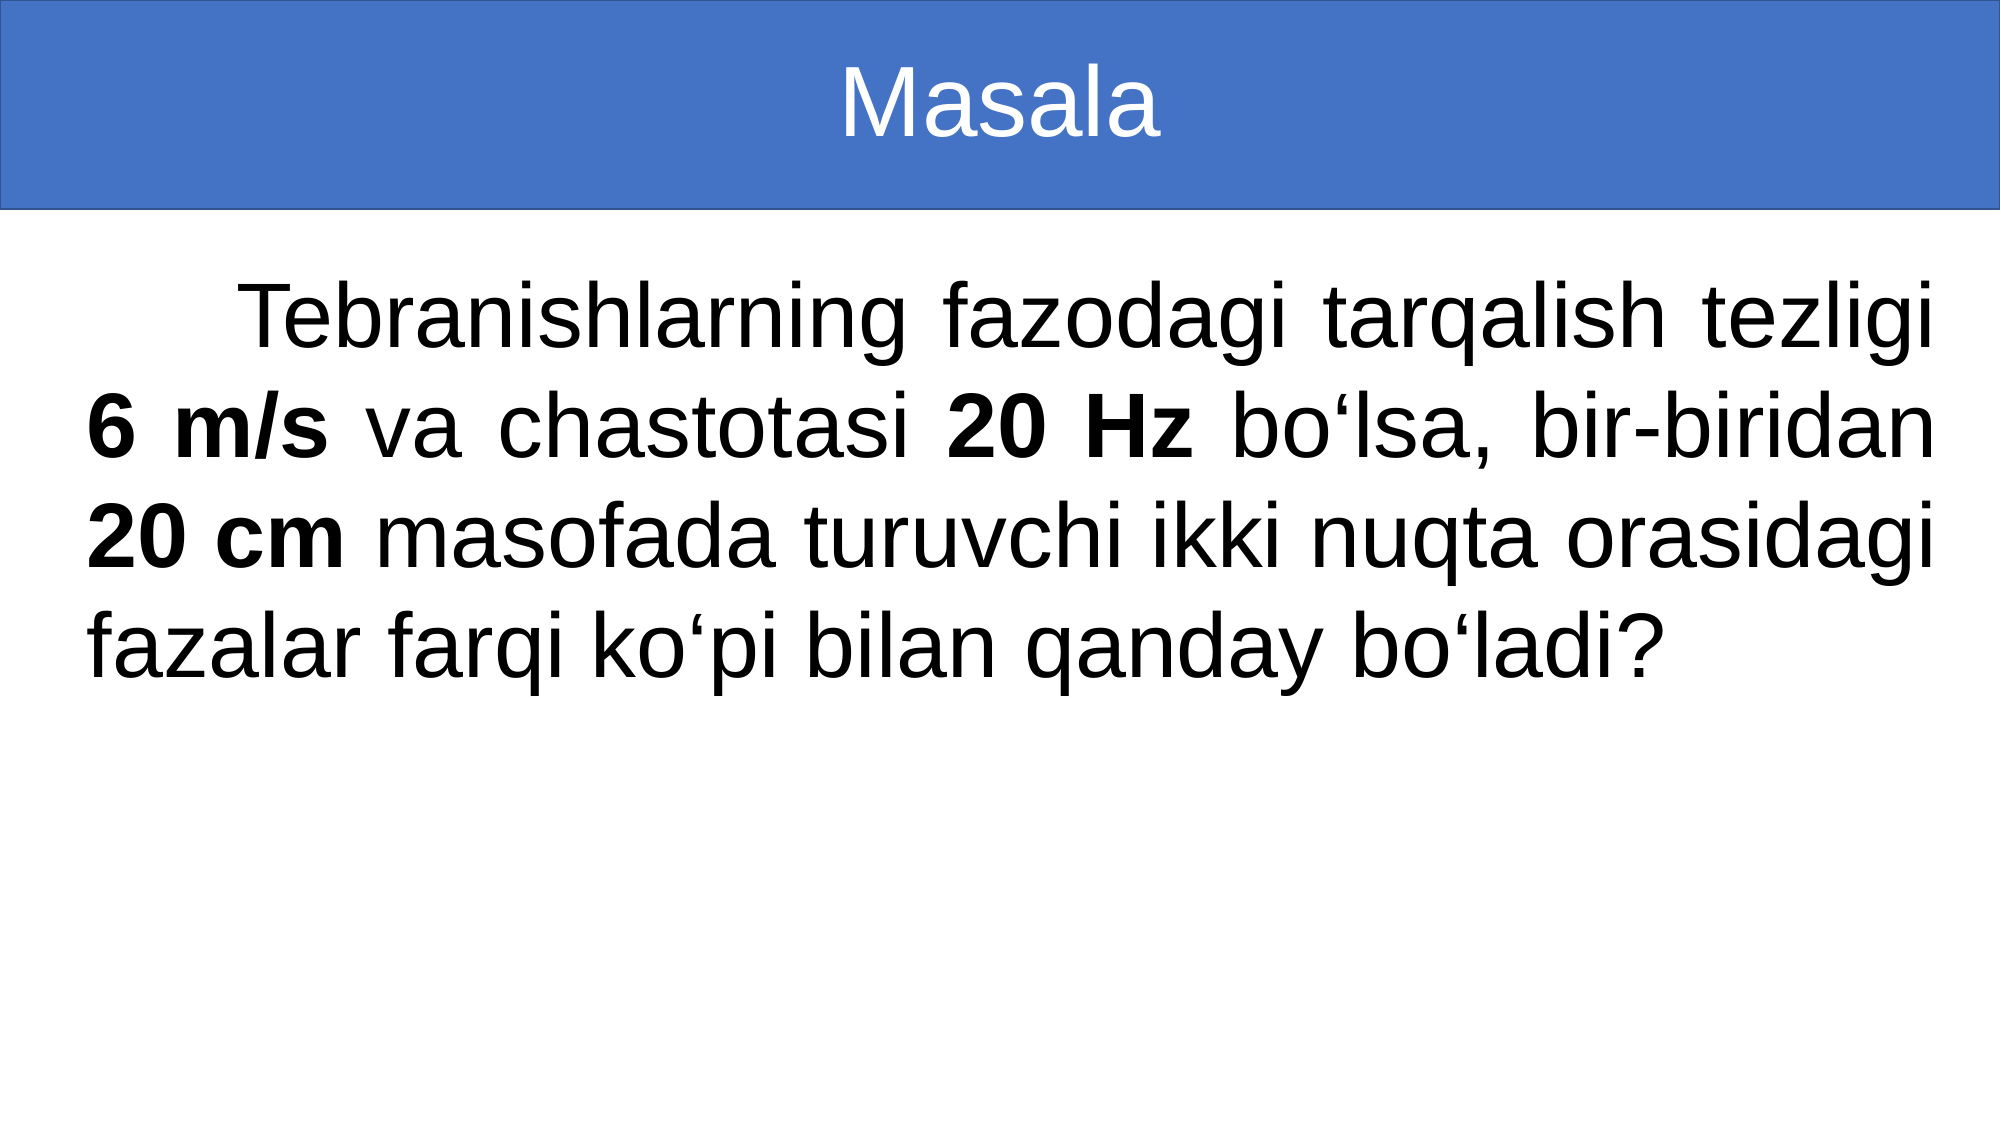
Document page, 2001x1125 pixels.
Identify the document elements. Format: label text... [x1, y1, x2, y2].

list Tebranishlarning fazodagi tarqalish tezligi 6 m/s va chastotasi 20 Hz bo‘lsa, bir-biridan 20 cm masofada turuvchi ikki nuqta orasidagi fazalar farqi ko‘pi bilan qanday bo‘ladi? [71, 247, 1955, 1031]
title Masala [0, 0, 2000, 210]
